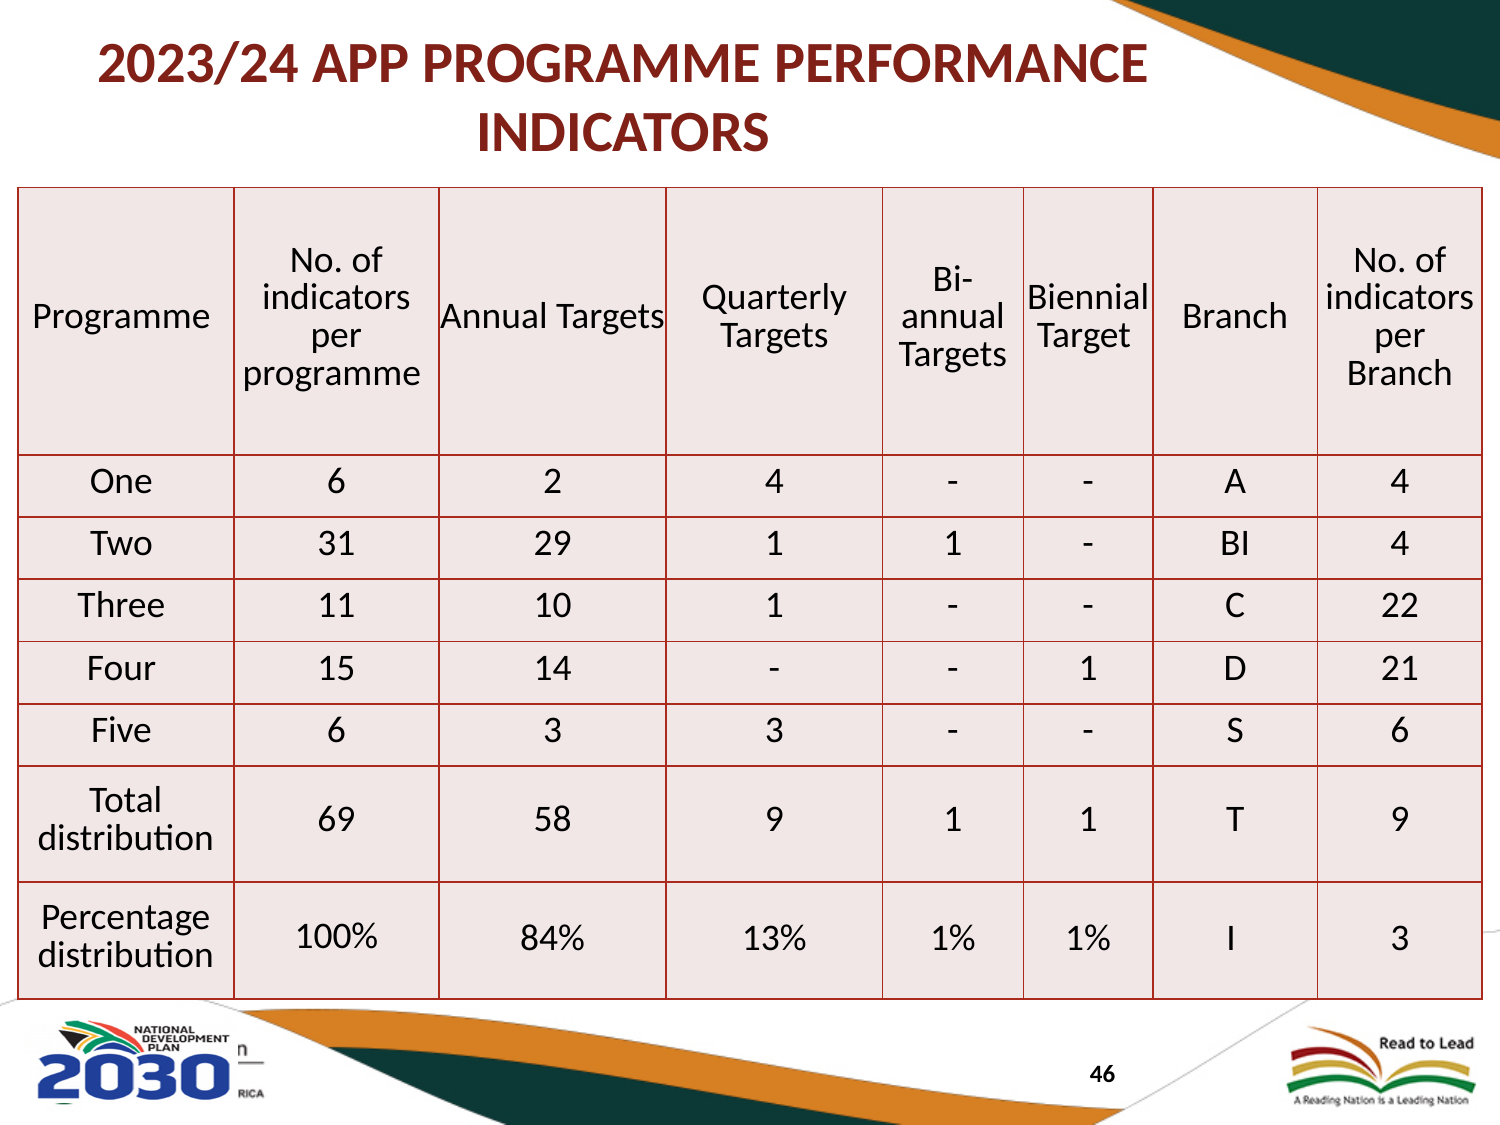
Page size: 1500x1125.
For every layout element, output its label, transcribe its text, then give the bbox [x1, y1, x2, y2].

table_cell 100% [235, 883, 438, 998]
table_cell - [883, 642, 1023, 703]
table_cell Percentage distribution [19, 883, 233, 998]
table_cell T [1154, 767, 1317, 881]
table_cell 22 [1318, 580, 1481, 641]
table_header Annual Targets [440, 188, 665, 454]
picture [0, 0, 1500, 1125]
table_cell Two [19, 518, 233, 578]
table_cell Four [19, 642, 233, 703]
table_cell 3 [440, 705, 665, 765]
table_header Bi-annual Targets [883, 188, 1023, 454]
table_cell 6 [235, 456, 438, 516]
table_cell D [1154, 642, 1317, 703]
table_cell 2 [440, 456, 665, 516]
table_cell I [1154, 883, 1317, 998]
table_cell 21 [1318, 642, 1481, 703]
table_cell 11 [235, 580, 438, 641]
table_cell Total distribution [19, 767, 233, 881]
table_cell - [1024, 518, 1152, 578]
table_cell C [1154, 580, 1317, 641]
table_cell Three [19, 580, 233, 641]
table_cell Five [19, 705, 233, 765]
table_cell - [883, 456, 1023, 516]
table_cell S [1154, 705, 1317, 765]
table_header No. of indicators per Branch [1318, 188, 1481, 454]
table_cell 1 [667, 518, 882, 578]
table_cell BI [1154, 518, 1317, 578]
table_cell 84% [440, 883, 665, 998]
table_cell 4 [1318, 456, 1481, 516]
table_cell 29 [440, 518, 665, 578]
table_cell 13% [667, 883, 882, 998]
table_cell 1 [883, 767, 1023, 881]
table_cell A [1154, 456, 1317, 516]
table_cell - [1024, 705, 1152, 765]
table_cell 10 [440, 580, 665, 641]
table_cell 6 [235, 705, 438, 765]
table_cell 58 [440, 767, 665, 881]
table_header Branch [1154, 188, 1317, 454]
table_cell 1 [1024, 767, 1152, 881]
table_cell 9 [667, 767, 882, 881]
table_cell 31 [235, 518, 438, 578]
table_cell 4 [1318, 518, 1481, 578]
table_cell 15 [235, 642, 438, 703]
slide_number 46 [1074, 1042, 1425, 1103]
table_cell 3 [667, 705, 882, 765]
title 2023/24 APP PROGRAMME PERFORMANCE INDICATORS [0, 0, 1247, 188]
table_cell One [19, 456, 233, 516]
table_cell 1 [667, 580, 882, 641]
table_cell - [1024, 580, 1152, 641]
table_header Programme [19, 188, 233, 454]
table_cell - [667, 642, 882, 703]
table_header Biennial Target [1024, 188, 1152, 454]
table_cell 14 [440, 642, 665, 703]
table_cell 4 [667, 456, 882, 516]
table_cell 1 [883, 518, 1023, 578]
table_header No. of indicators per programme [235, 188, 438, 454]
table_cell 1% [883, 883, 1023, 998]
table_cell - [1024, 456, 1152, 516]
table_cell - [883, 705, 1023, 765]
table_cell 1 [1024, 642, 1152, 703]
table_cell - [883, 580, 1023, 641]
table_cell 6 [1318, 705, 1481, 765]
table_cell 9 [1318, 767, 1481, 881]
table_header Quarterly Targets [667, 188, 882, 454]
table_cell 1% [1024, 883, 1152, 998]
table_cell 69 [235, 767, 438, 881]
table_cell 3 [1318, 883, 1481, 998]
